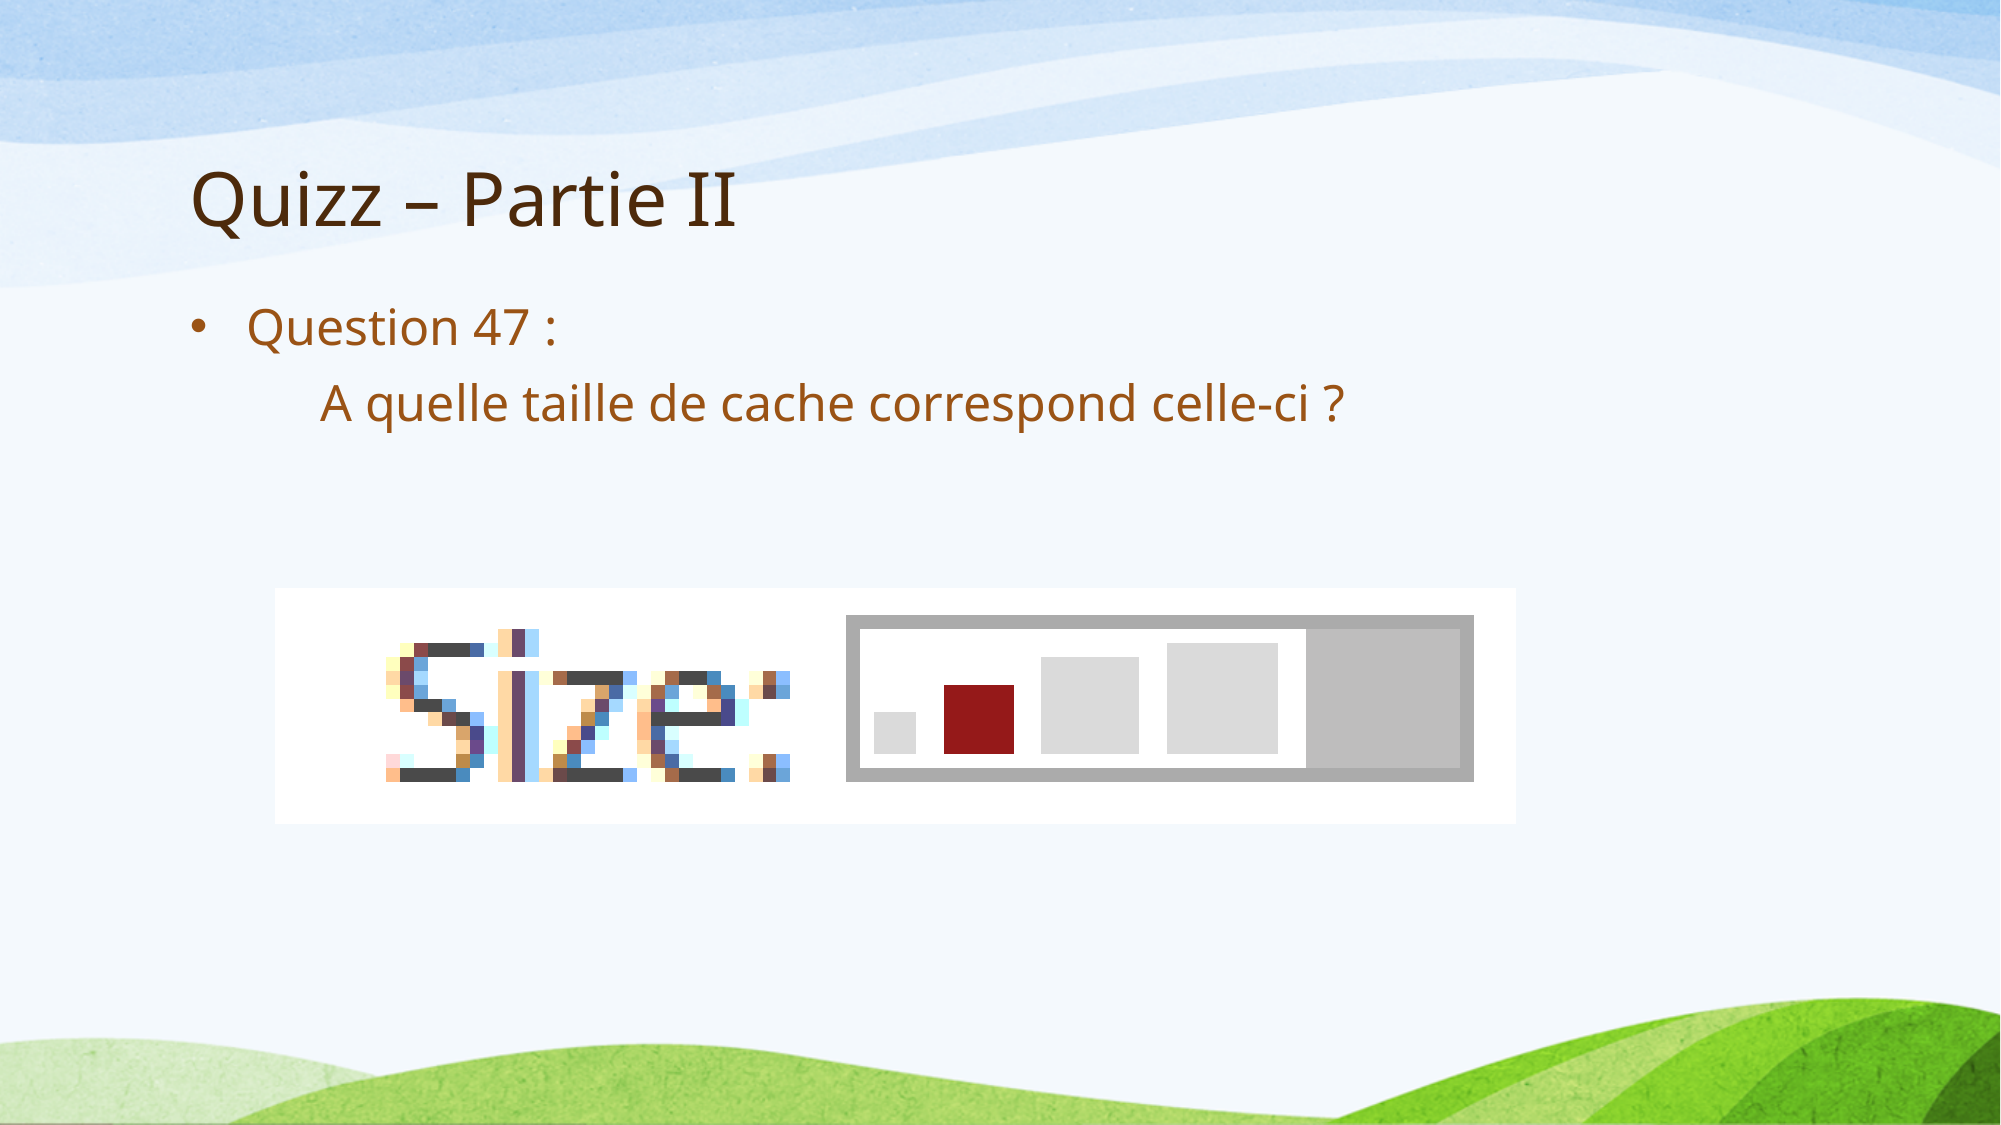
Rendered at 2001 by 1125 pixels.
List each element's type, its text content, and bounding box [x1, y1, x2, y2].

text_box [275, 588, 1516, 824]
title Quizz – Partie II [174, 50, 1825, 250]
picture [0, 0, 2001, 1125]
list Question 47 : A quelle taille de cache correspond celle-ci ? [174, 287, 1825, 982]
